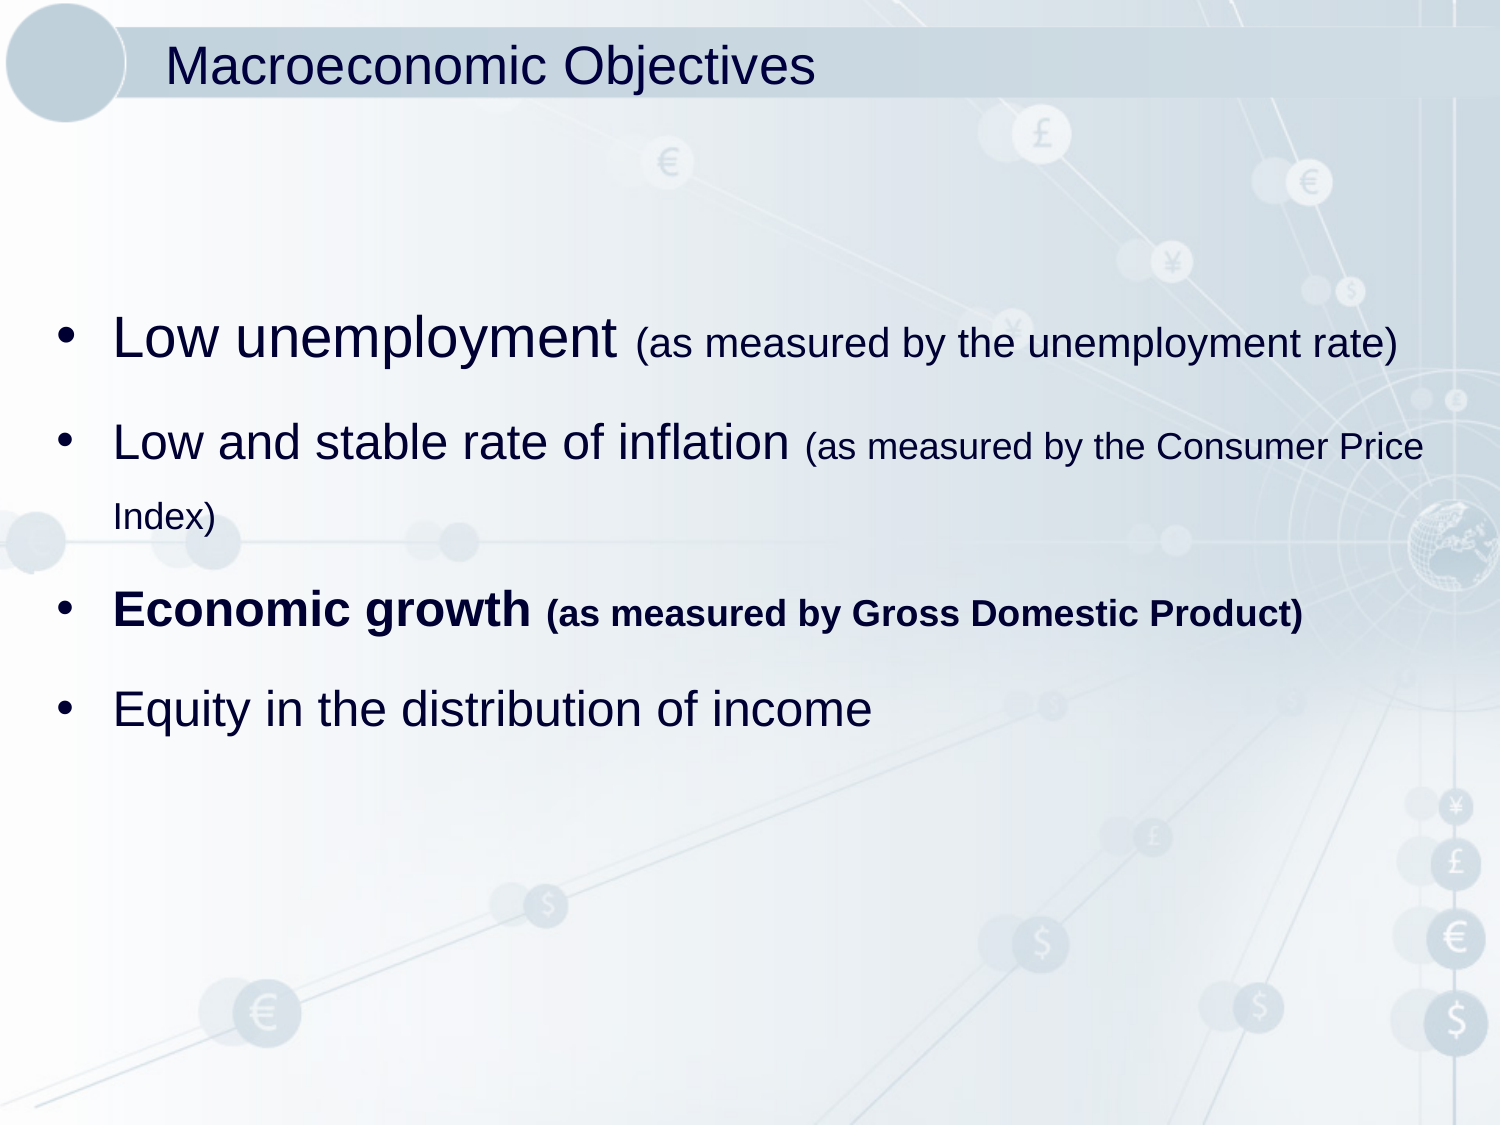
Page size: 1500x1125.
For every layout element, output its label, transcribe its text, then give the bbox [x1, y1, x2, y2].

picture [0, 0, 1500, 1125]
list Low unemployment (as measured by the unemployment rate) Low and stable rate of inflation (as measured by the Consumer Price Index) Economic growth (as measured by Gross Domestic Product) Equity in the distribution of income [41, 256, 1449, 1000]
title Macroeconomic Objectives [149, 24, 1500, 103]
